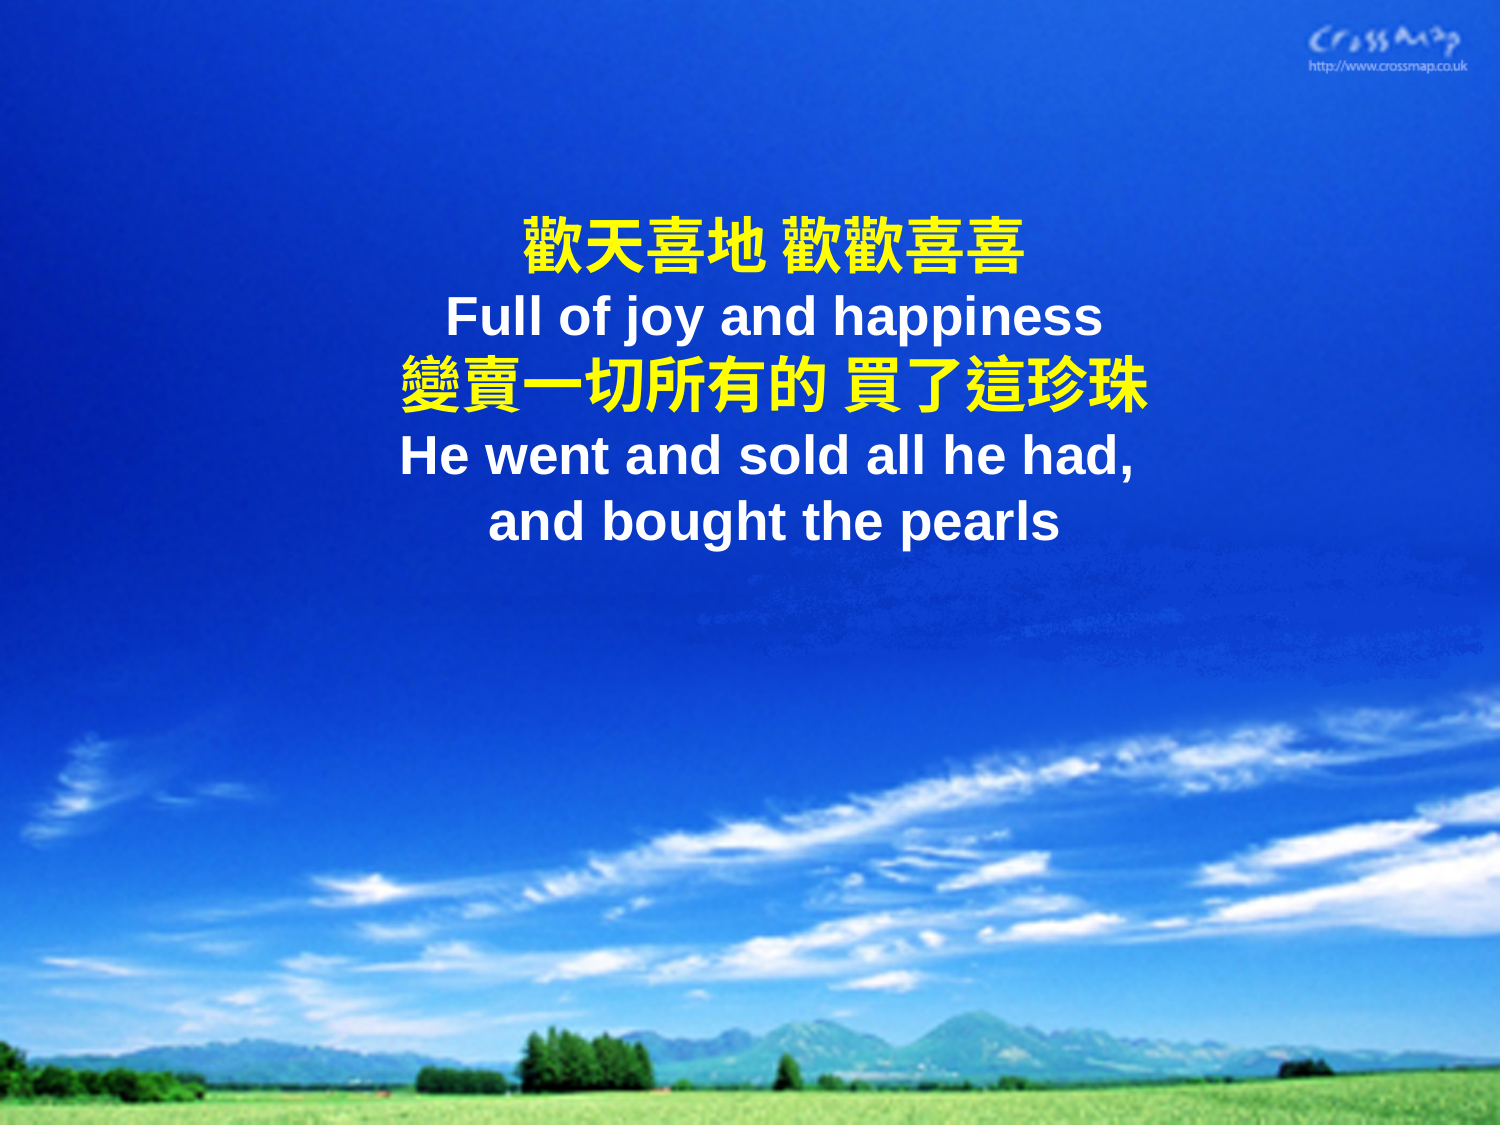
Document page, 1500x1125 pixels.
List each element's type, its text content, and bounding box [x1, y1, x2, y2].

title 歡天喜地 歡歡喜喜 Full of joy and happiness 變賣一切所有的 買了這珍珠 He went and sold all he had, and bought the pearls [112, 62, 1438, 763]
picture [0, 0, 1500, 1125]
